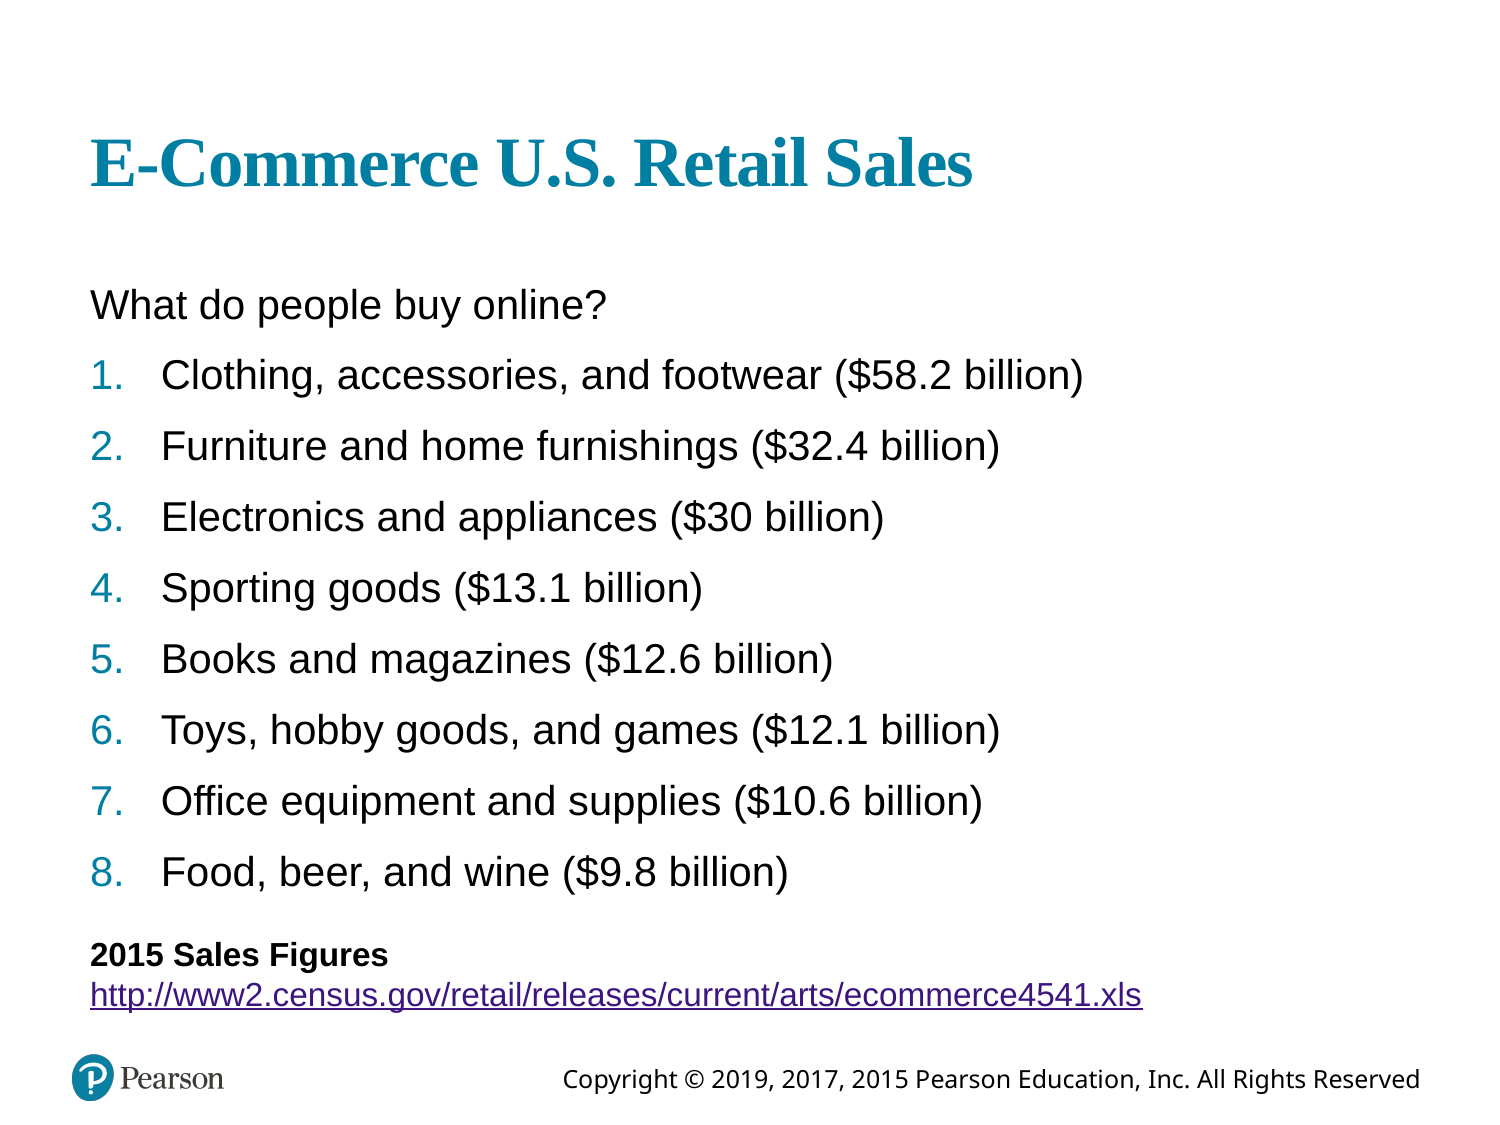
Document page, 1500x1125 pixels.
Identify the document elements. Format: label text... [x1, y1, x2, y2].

picture [72, 1054, 88, 1070]
list 2015 Sales Figures http://www2.census.gov/retail/releases/current/arts/ecommerce4541.xls [75, 917, 1425, 1014]
picture [72, 1087, 83, 1101]
picture [98, 1054, 224, 1101]
list What do people buy online? Clothing, accessories, and footwear ($58.2 billion) Furniture and home furnishings ($32.4 billion) Electronics and appliances ($30 billion) Sporting goods ($13.1 billion) Books and magazines ($12.6 billion) Toys, hobby goods, and games ($12.1 billion) Office equipment and supplies ($10.6 billion) Food, beer, and wine ($9.8 billion) [75, 262, 1425, 917]
title E-Commerce U.S. Retail Sales [75, 0, 1425, 216]
picture [80, 1063, 106, 1088]
